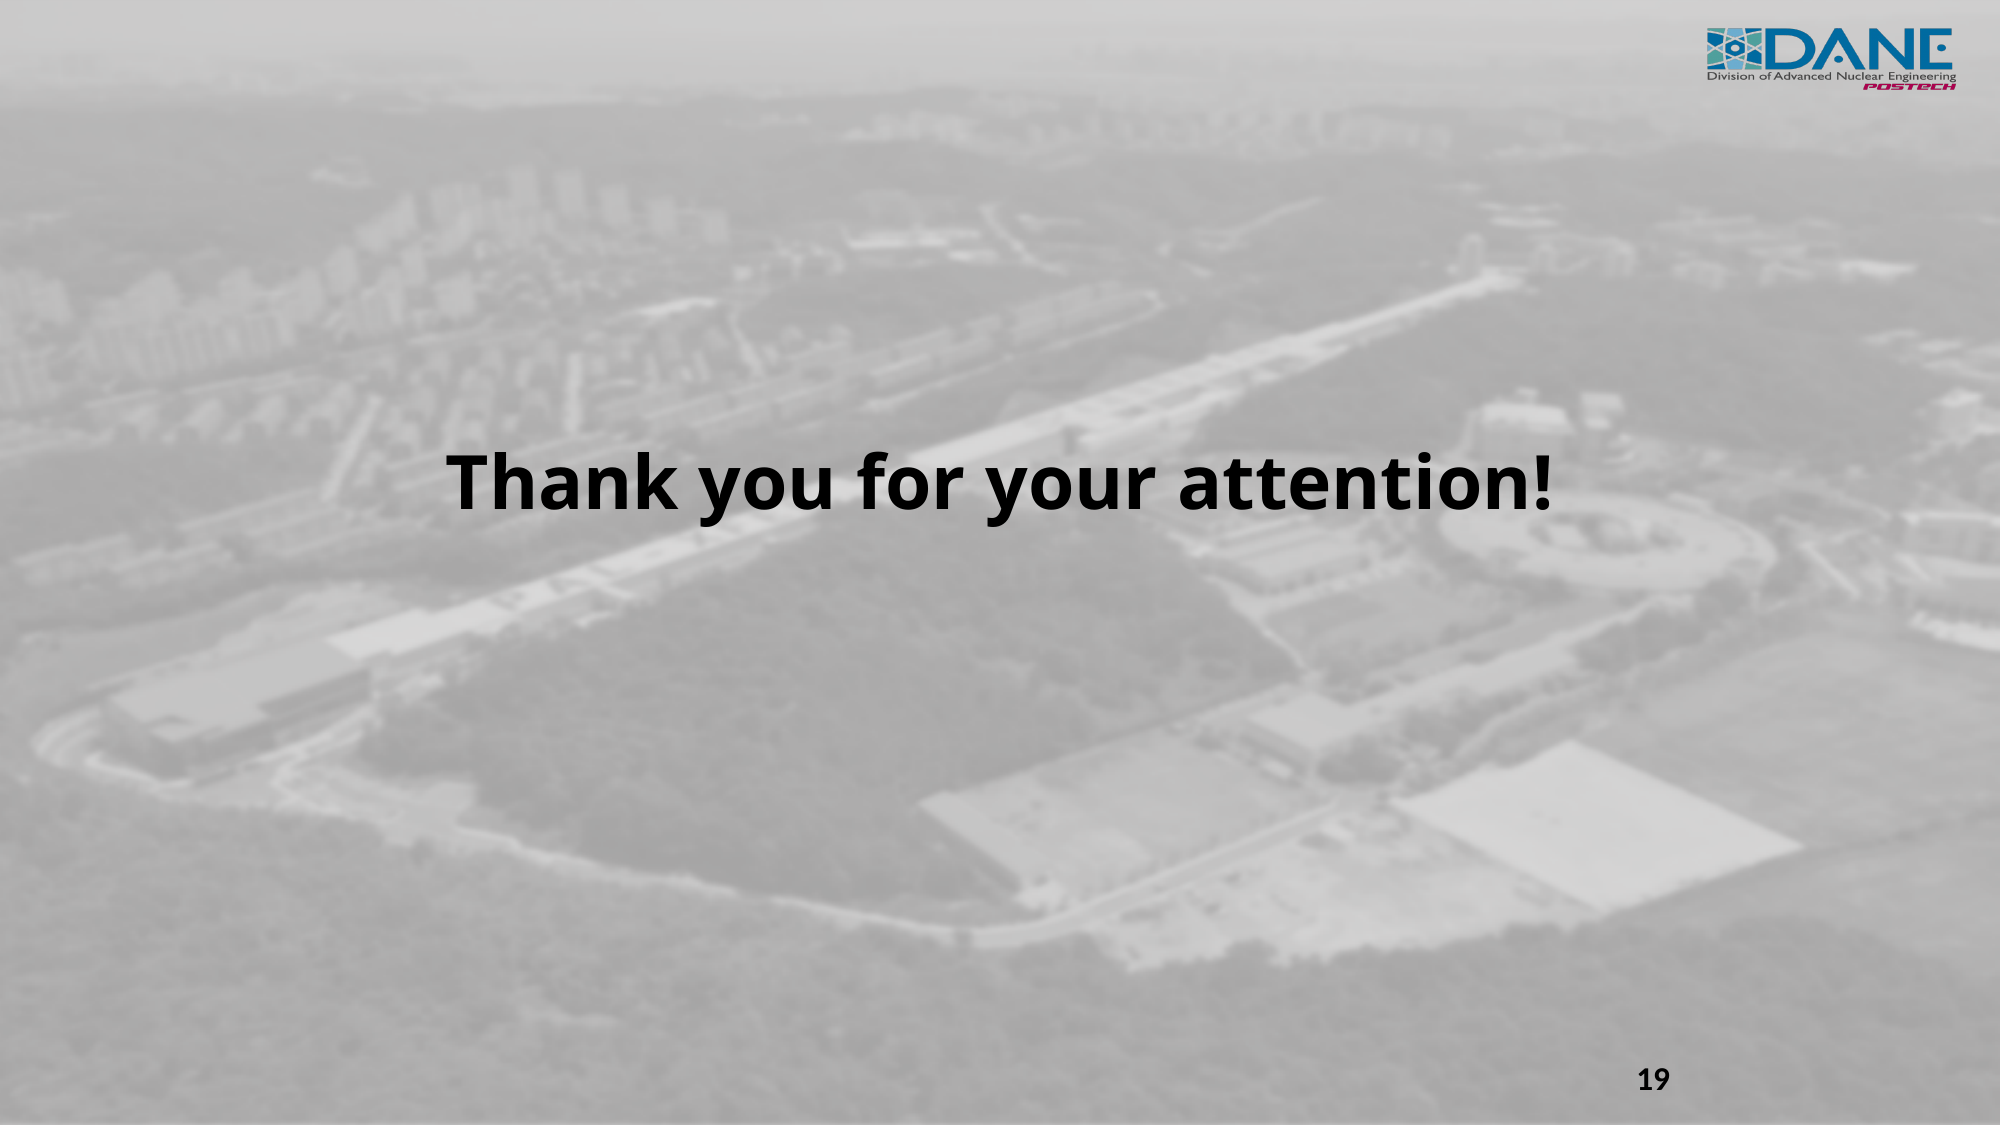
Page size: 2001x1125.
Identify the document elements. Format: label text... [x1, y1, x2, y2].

picture [1689, 9, 1972, 103]
text_box 19 [1588, 1049, 1718, 1110]
title Thank you for your attention! [371, 395, 1629, 576]
